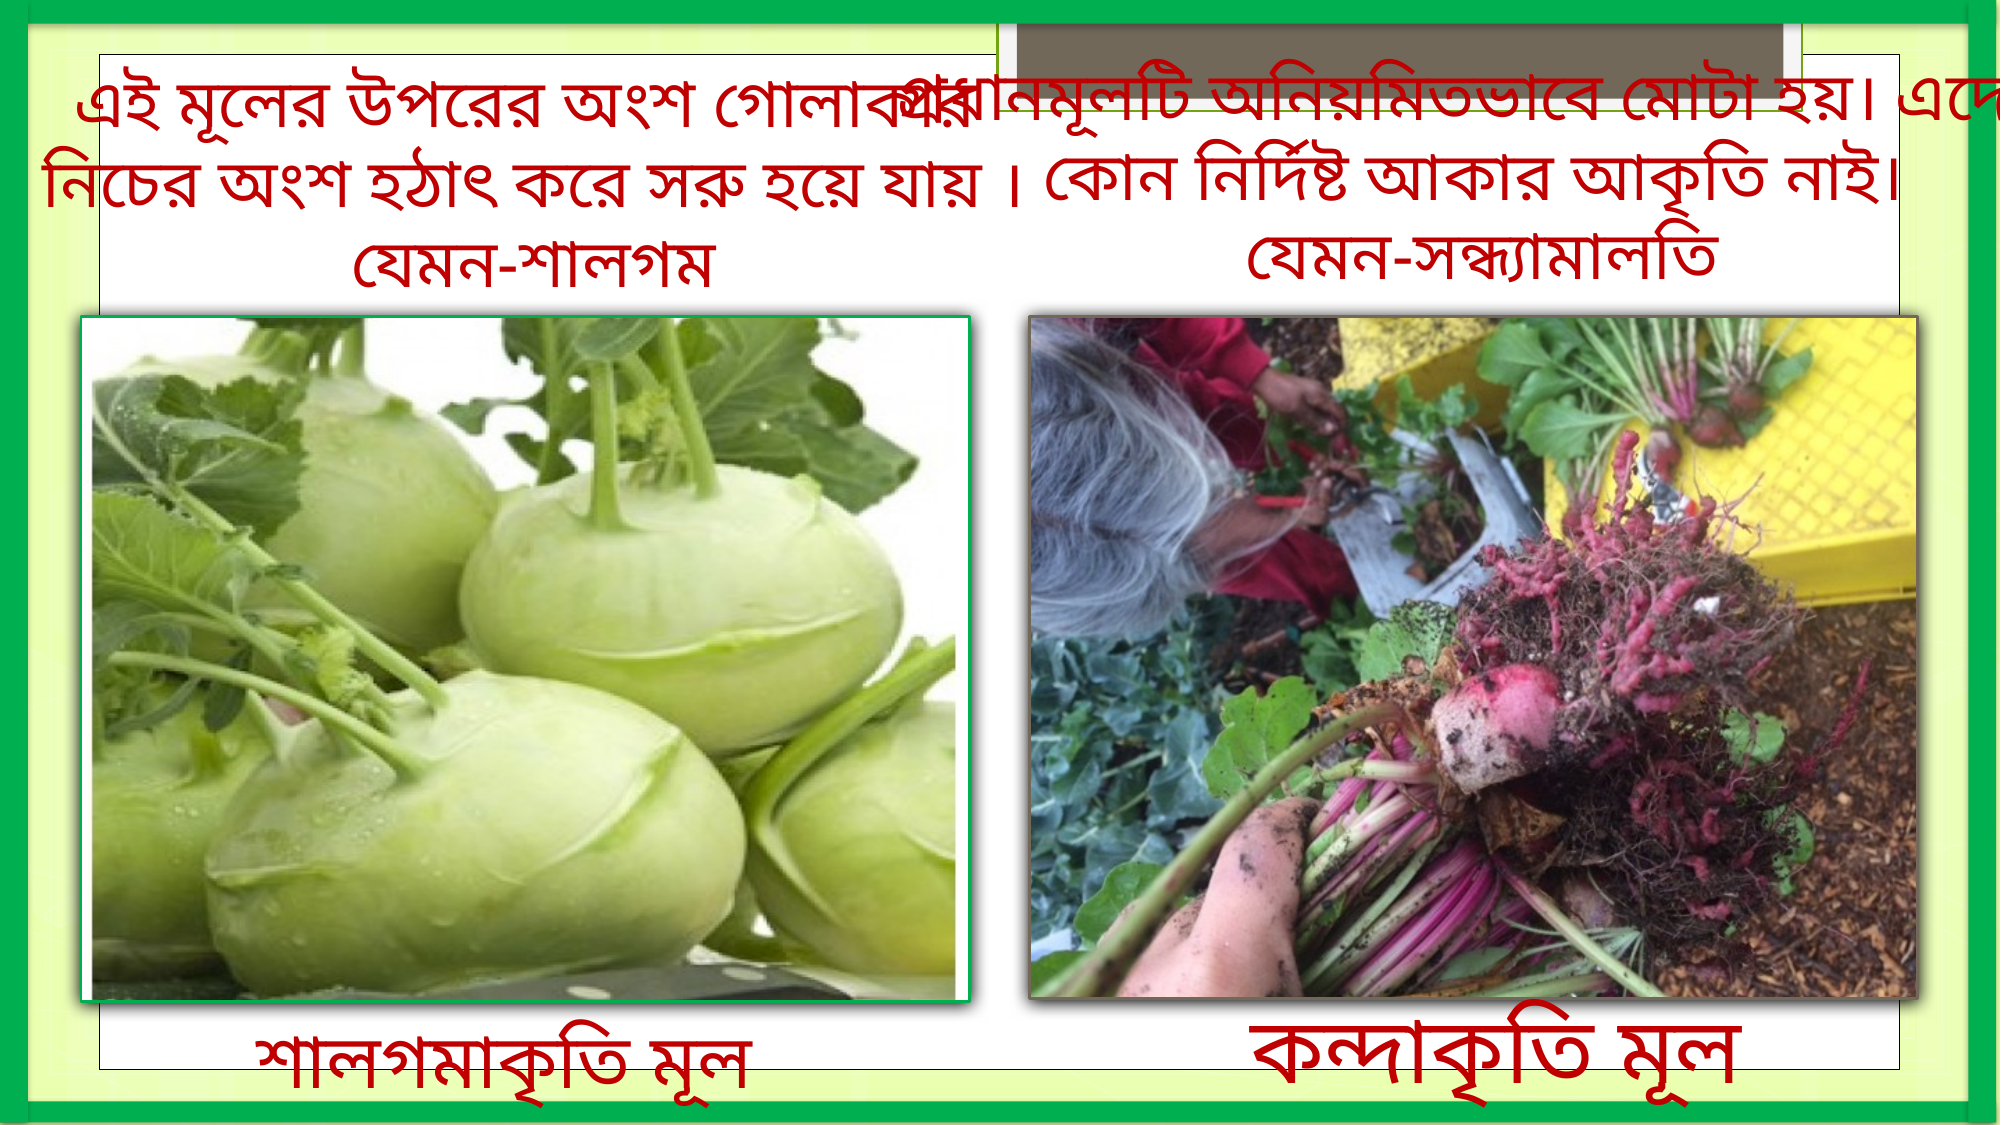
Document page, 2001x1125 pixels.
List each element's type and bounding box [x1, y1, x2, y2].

text_box [0, 0, 1997, 1123]
